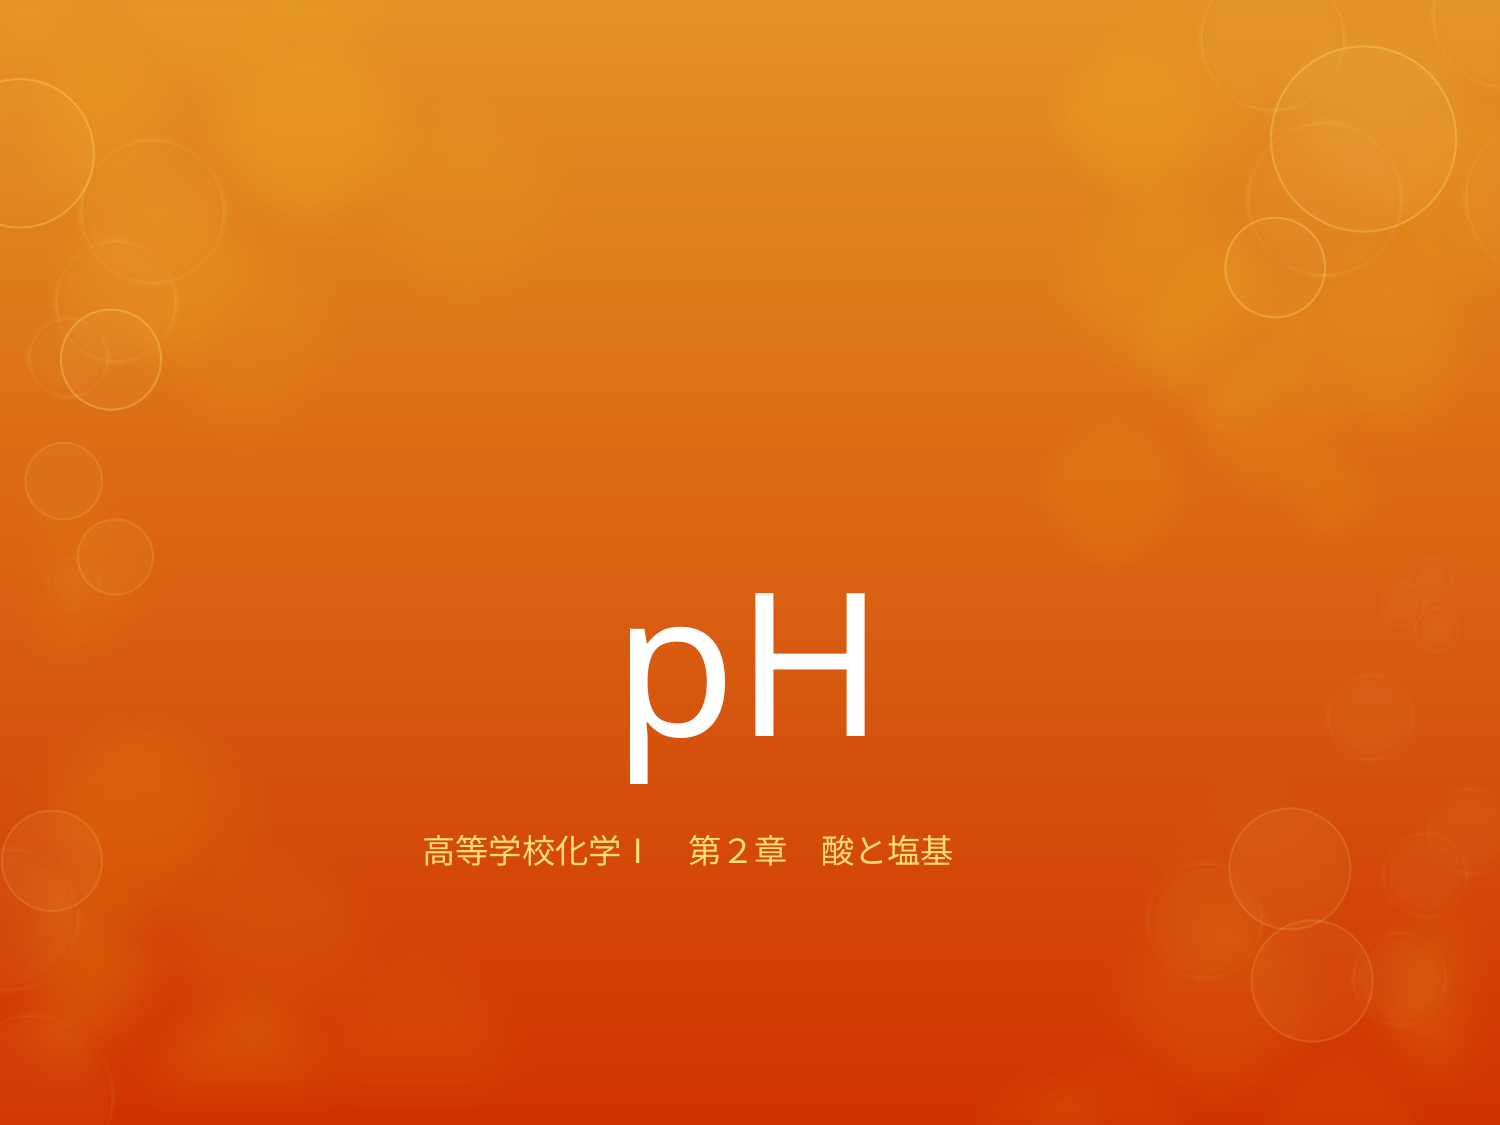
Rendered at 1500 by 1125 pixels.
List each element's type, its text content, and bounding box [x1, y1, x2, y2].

subtitle 高等学校化学Ⅰ 第２章 酸と塩基 [407, 822, 1420, 935]
title pH [165, 542, 1334, 784]
